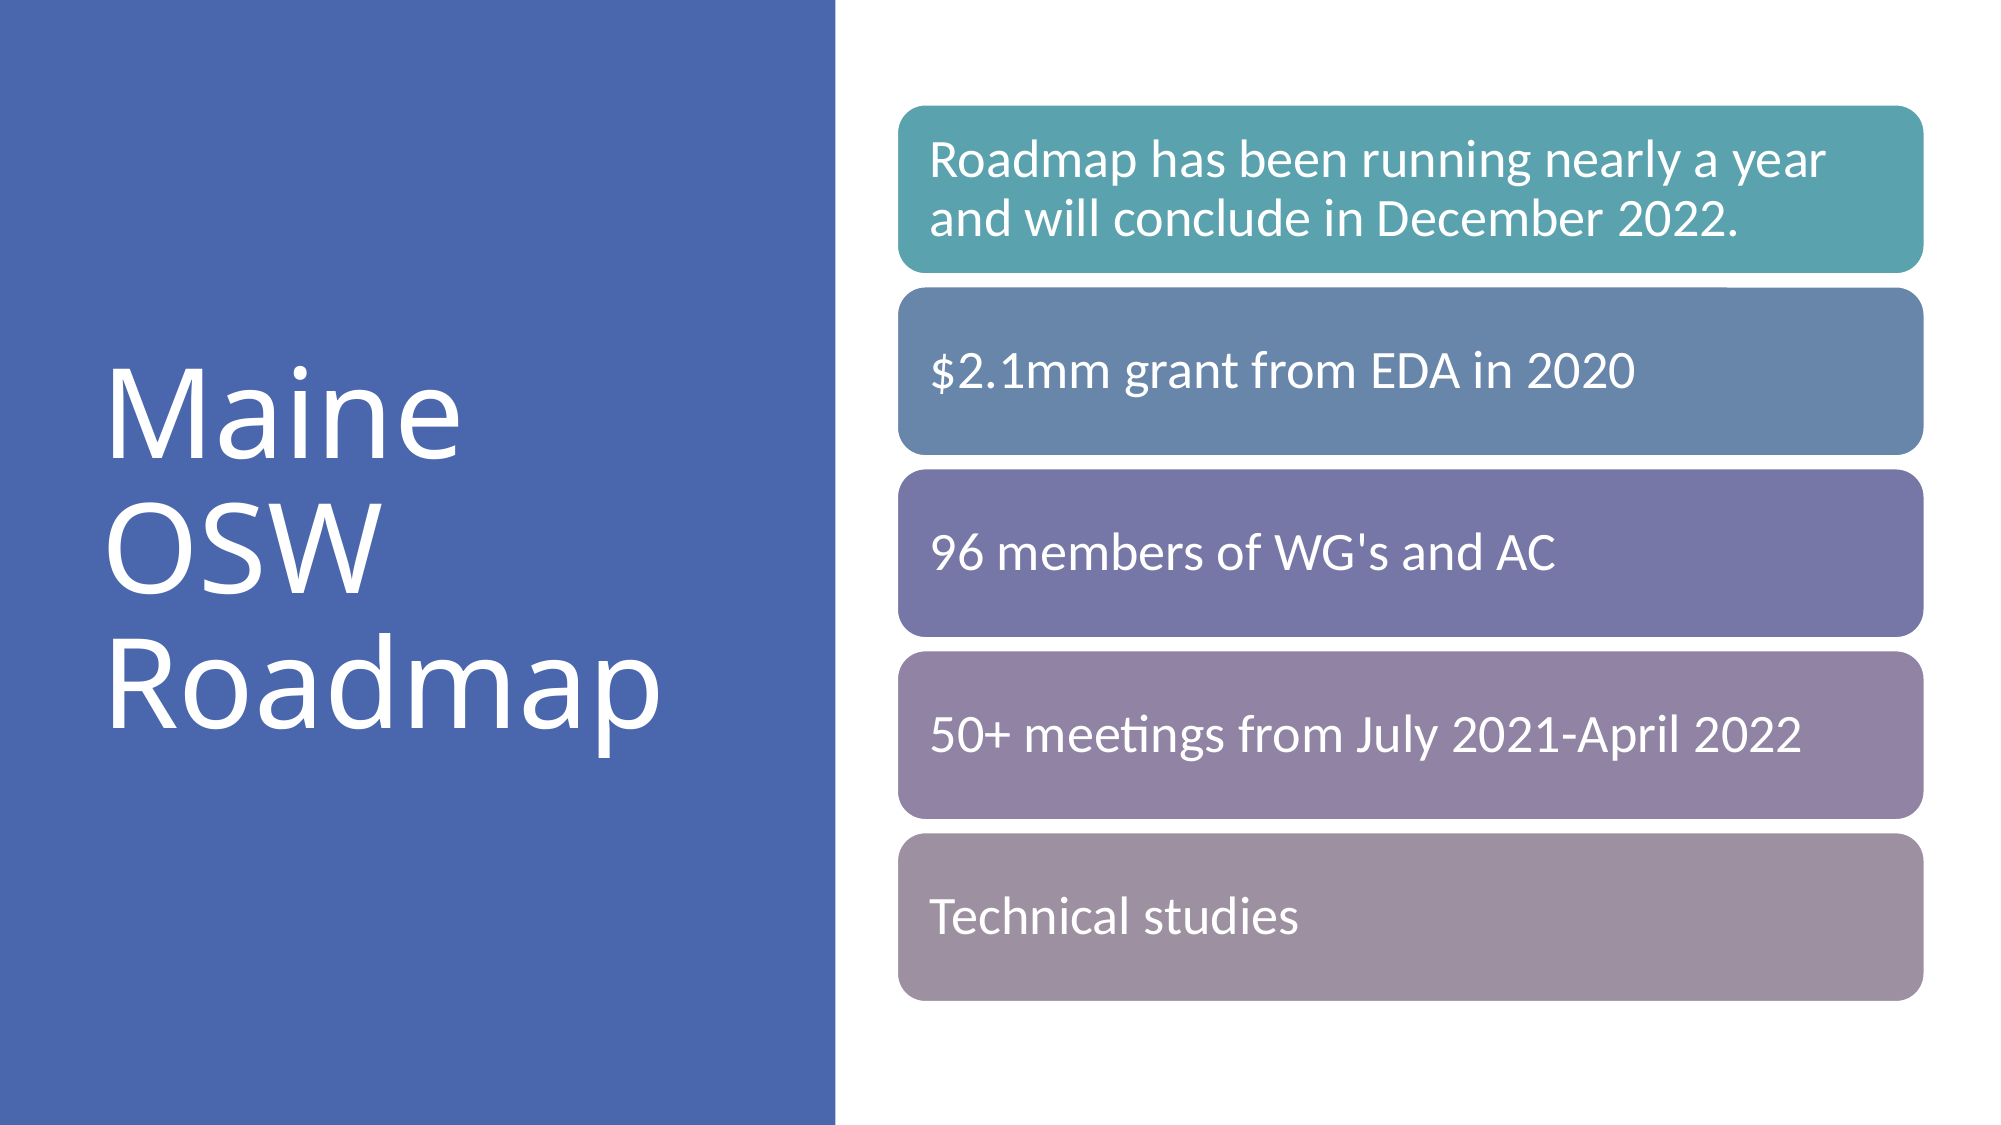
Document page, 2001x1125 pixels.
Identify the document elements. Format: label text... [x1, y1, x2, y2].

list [897, 101, 1925, 1005]
title Maine OSW Roadmap [86, 101, 711, 1005]
text_box [0, 0, 836, 1125]
